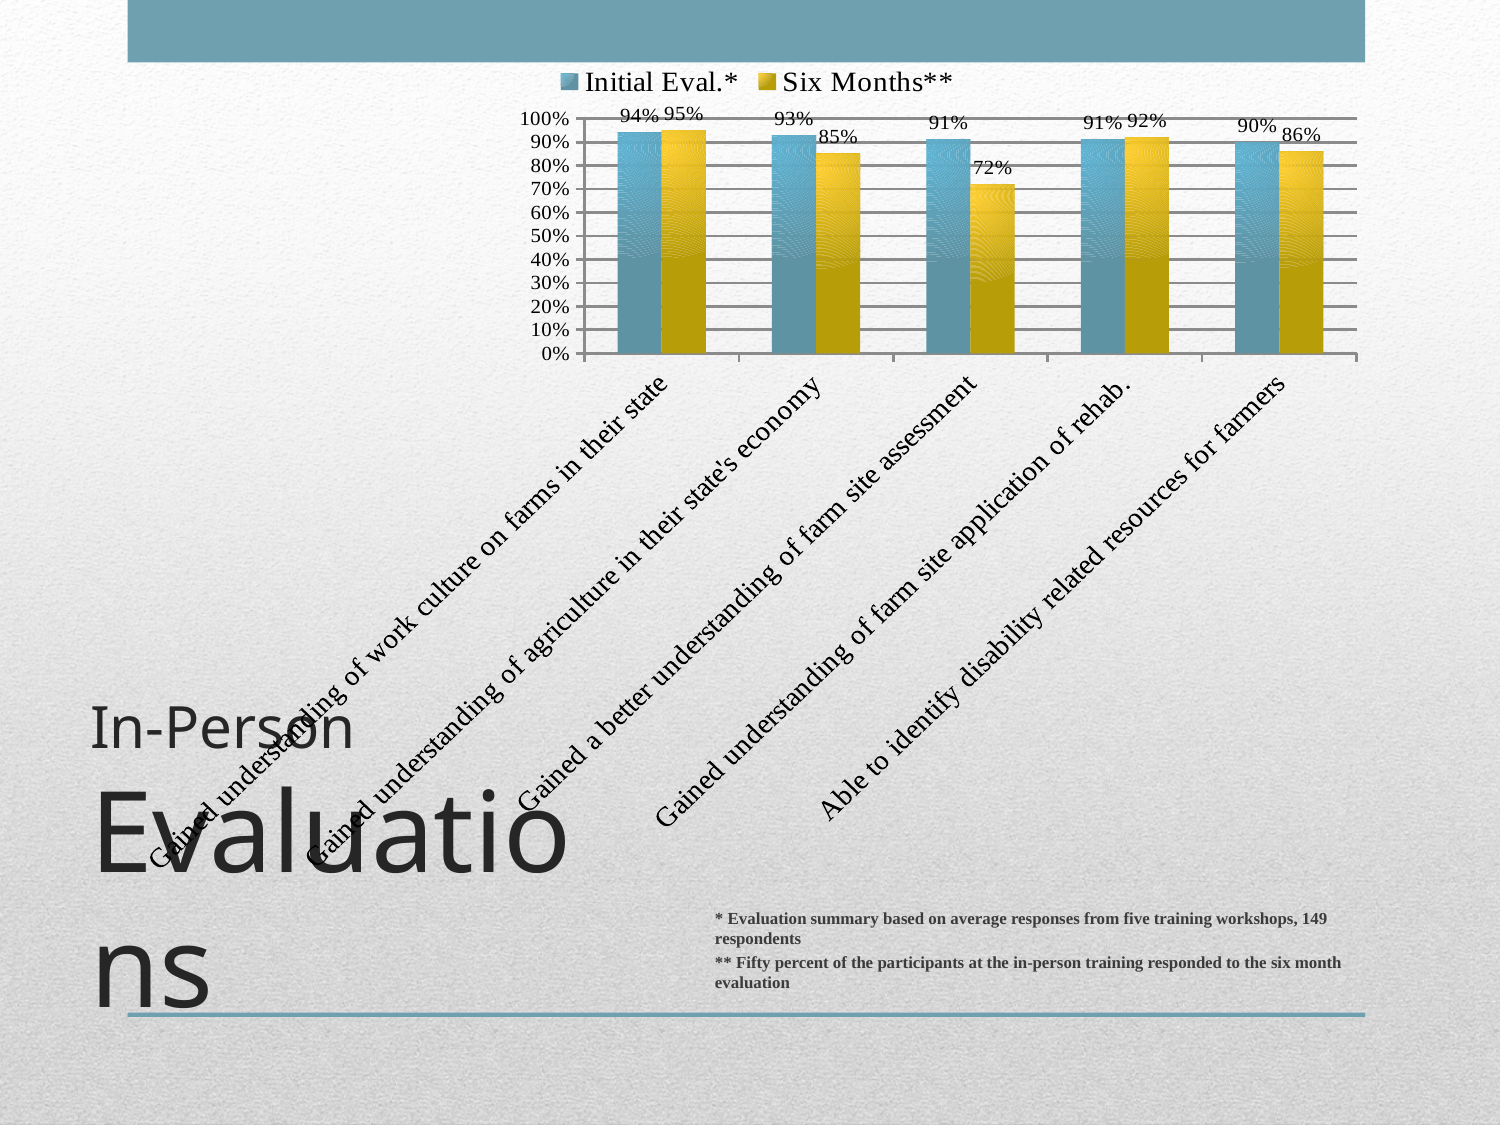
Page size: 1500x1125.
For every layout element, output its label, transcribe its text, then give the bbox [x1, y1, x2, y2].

chart [124, 49, 1392, 877]
list * Evaluation summary based on average responses from five training workshops, 149 respondents ** Fifty percent of the participants at the in-person training responded to the six month evaluation [699, 900, 1363, 1000]
title In-Person Evaluations [75, 774, 650, 1038]
